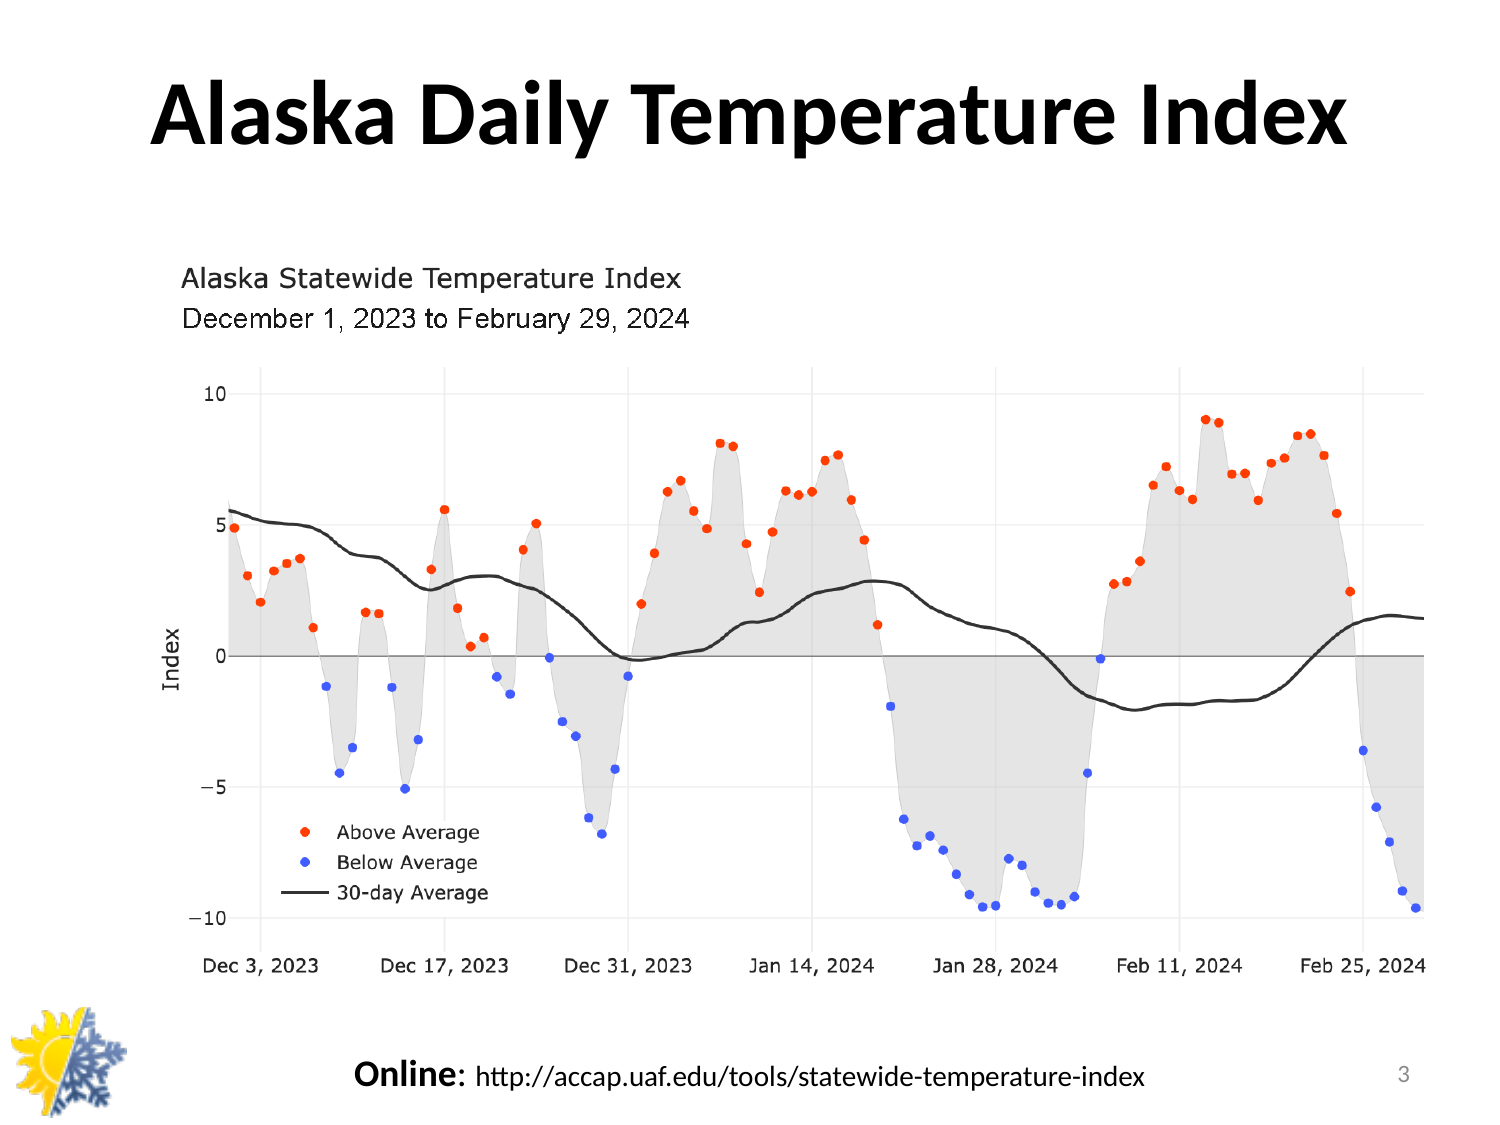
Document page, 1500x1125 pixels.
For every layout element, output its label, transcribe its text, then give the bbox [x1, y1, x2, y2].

picture [100, 208, 1452, 997]
slide_number 3 [1074, 1042, 1425, 1103]
picture [11, 1006, 127, 1118]
text_box Online: http://accap.uaf.edu/tools/statewide-temperature-index [339, 1041, 1161, 1102]
title Alaska Daily Temperature Index [75, 45, 1425, 233]
